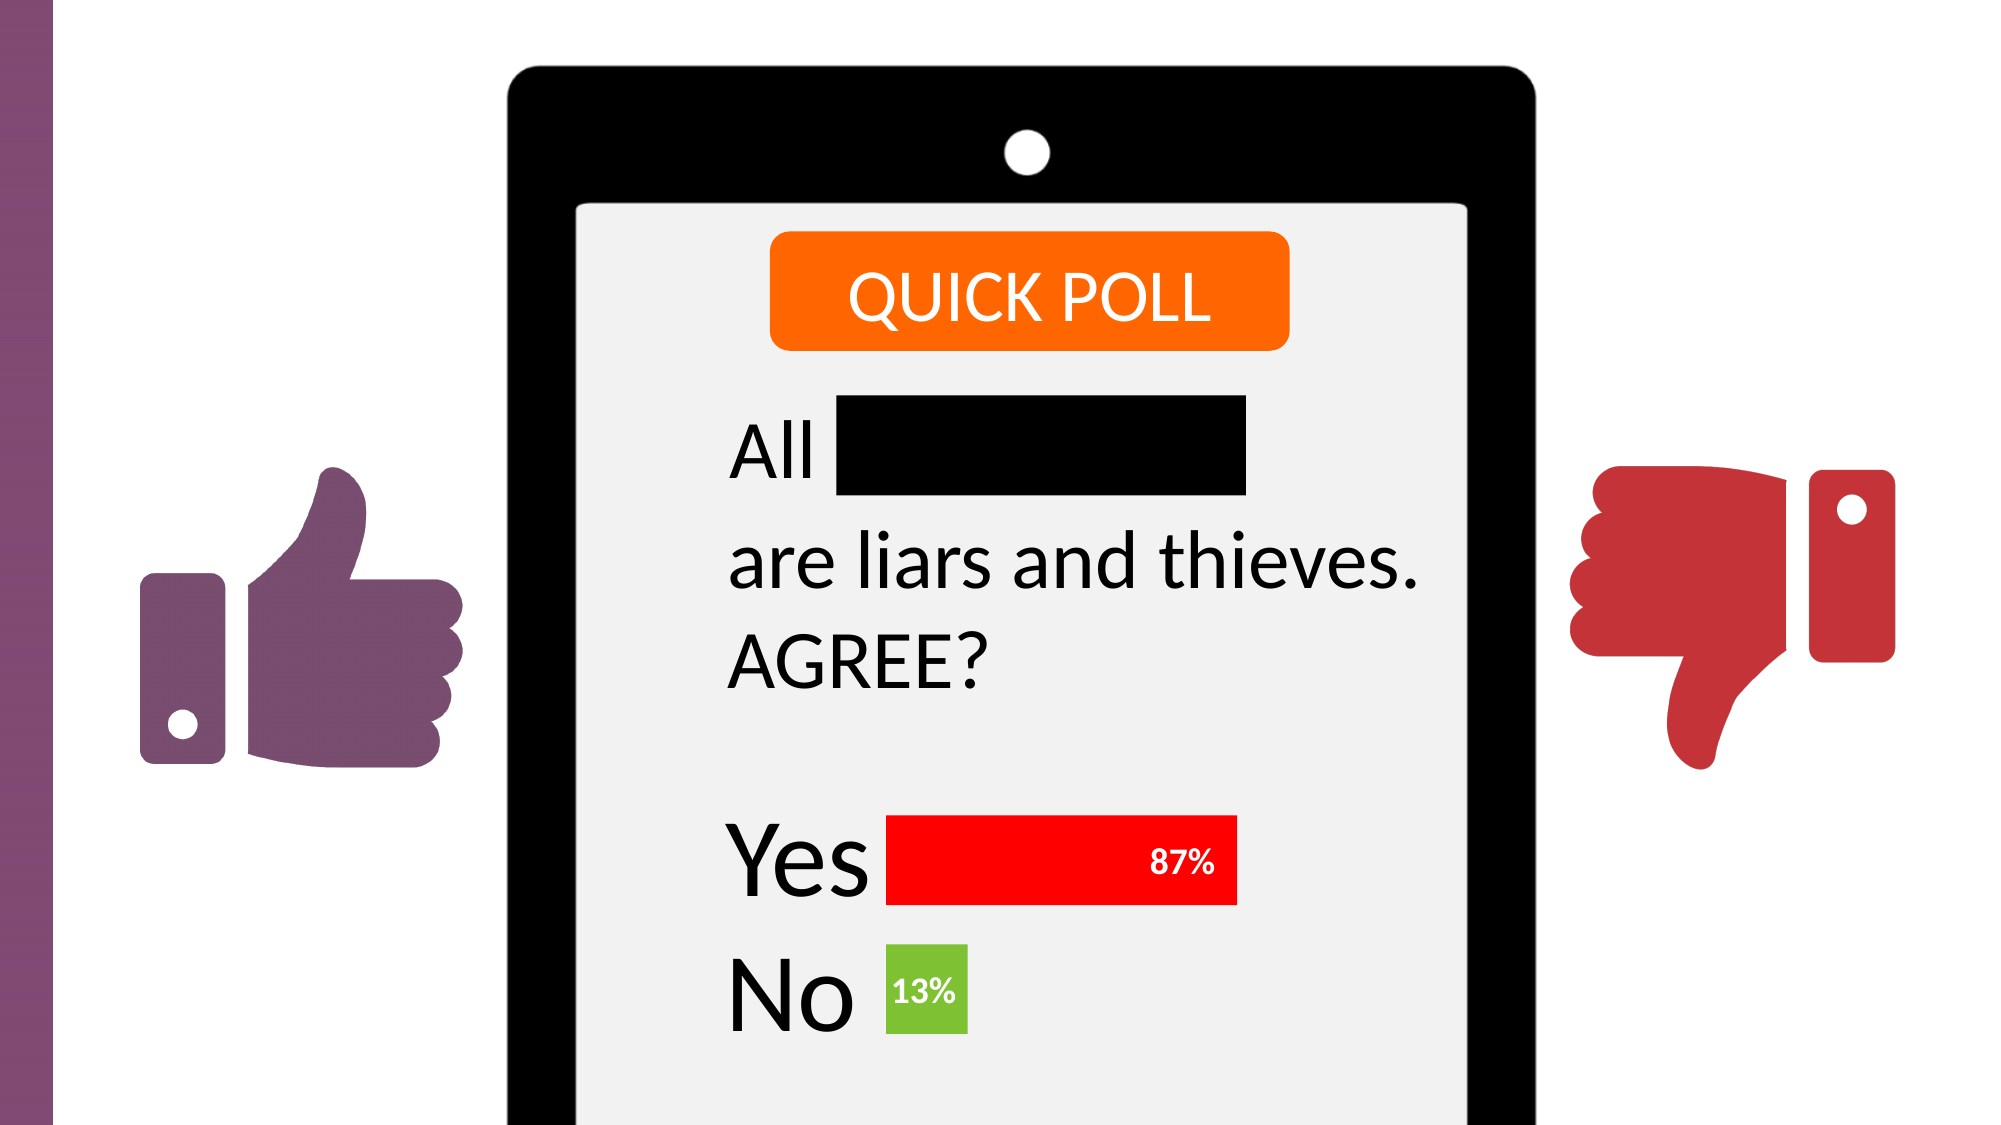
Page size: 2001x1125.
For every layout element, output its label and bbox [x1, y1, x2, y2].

picture [134, 15, 1898, 1125]
picture [0, 0, 53, 1125]
